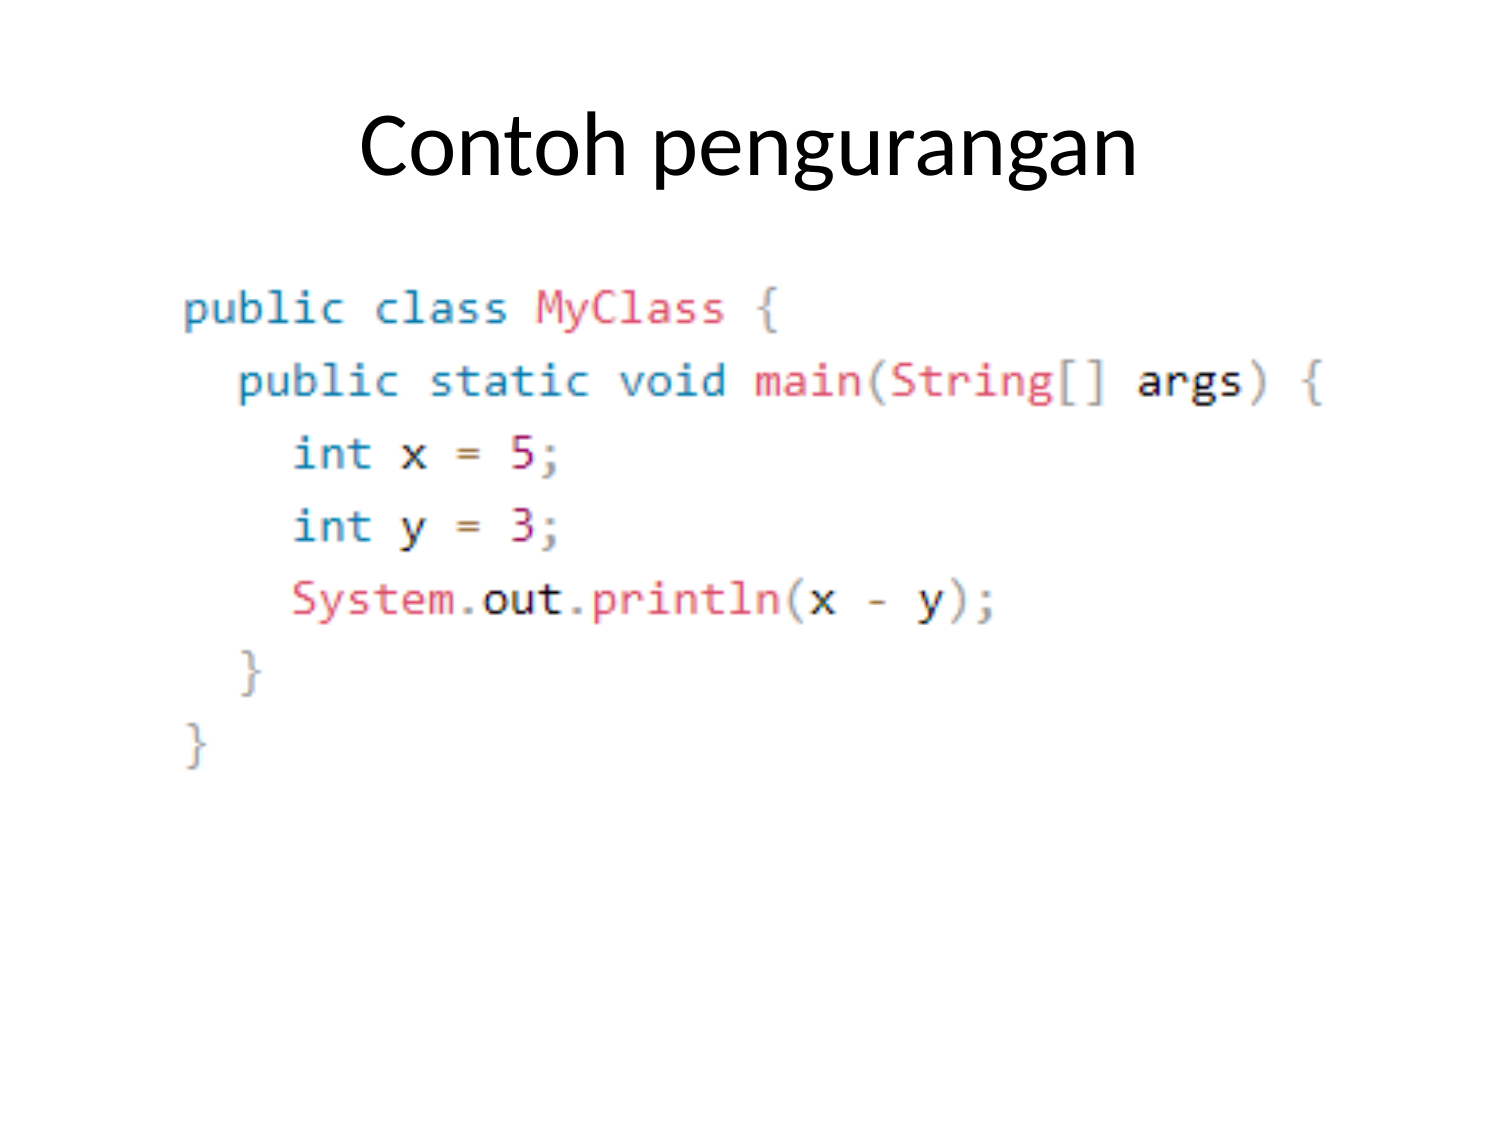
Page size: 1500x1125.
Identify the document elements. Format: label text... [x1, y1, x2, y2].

title Contoh pengurangan [75, 45, 1425, 233]
picture [147, 278, 1372, 788]
